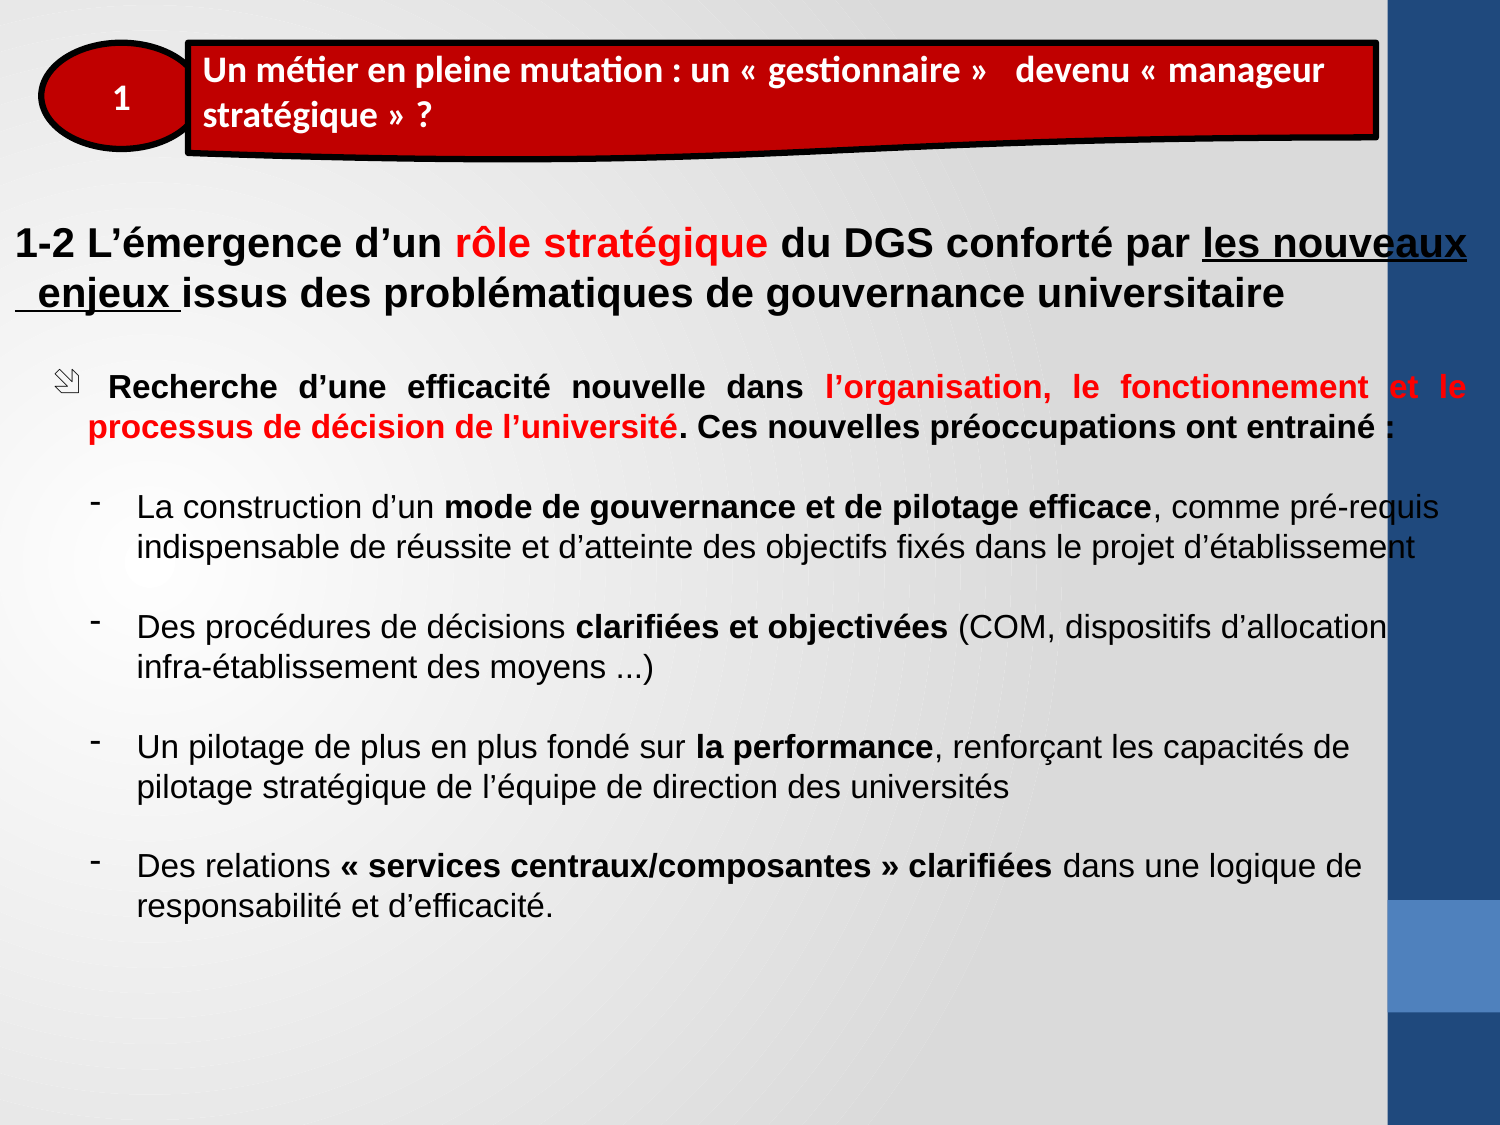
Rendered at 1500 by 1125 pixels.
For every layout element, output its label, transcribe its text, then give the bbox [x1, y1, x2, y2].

text_box 1-2 L’émergence d’un rôle stratégique du DGS conforté par les nouveaux enjeux issus des problématiques de gouvernance universitaire Recherche d’une efficacité nouvelle dans l’organisation, le fonctionnement et le processus de décision de l’université. Ces nouvelles préoccupations ont entrainé : La construction d’un mode de gouvernance et de pilotage efficace, comme pré-requis indispensable de réussite et d’atteinte des objectifs fixés dans le projet d’établissement Des procédures de décisions clarifiées et objectivées (COM, dispositifs d’allocation infra-établissement des moyens ...) Un pilotage de plus en plus fondé sur la performance, renforçant les capacités de pilotage stratégique de l’équipe de direction des universités Des relations « services centraux/composantes » clarifiées dans une logique de responsabilité et d’efficacité. [0, 208, 1483, 1012]
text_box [41, 42, 1377, 162]
